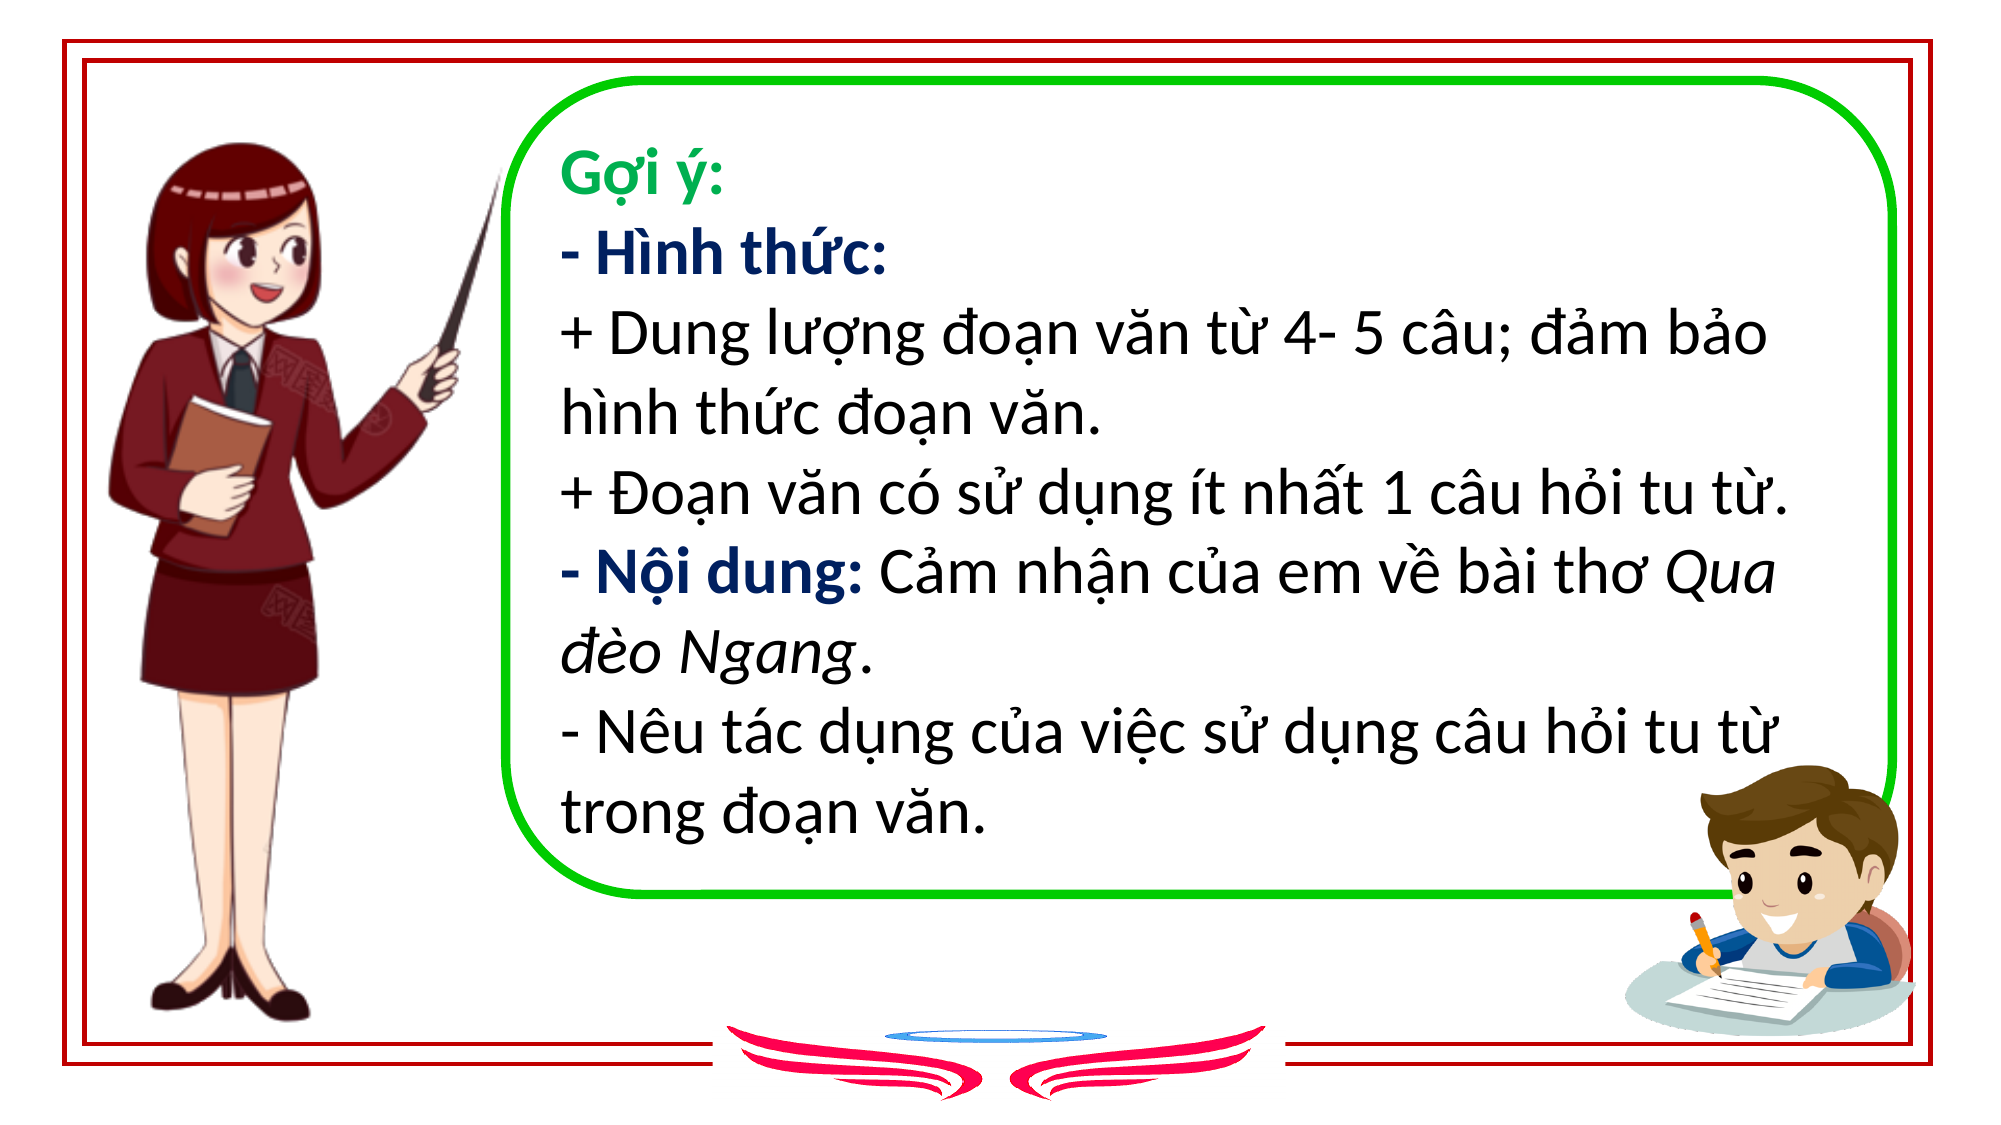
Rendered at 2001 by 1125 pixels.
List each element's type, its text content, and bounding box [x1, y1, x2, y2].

picture [1607, 737, 1934, 1064]
text_box [1286, 1043, 1932, 1065]
text_box Gợi ý: - Hình thức: + Dung lượng đoạn văn từ 4- 5 câu; đảm bảo hình thức đoạn văn. + Đoạn văn có sử dụng ít nhất 1 câu hỏi tu từ. - Nội dung: Cảm nhận của em về bài thơ Qua đèo Ngang. - Nêu tác dụng của việc sử dụng câu hỏi tu từ trong đoạn văn. [537, 80, 1893, 895]
text_box [537, 40, 1932, 737]
text_box [63, 1043, 712, 1065]
picture [61, 34, 537, 1064]
picture [712, 1026, 1286, 1102]
